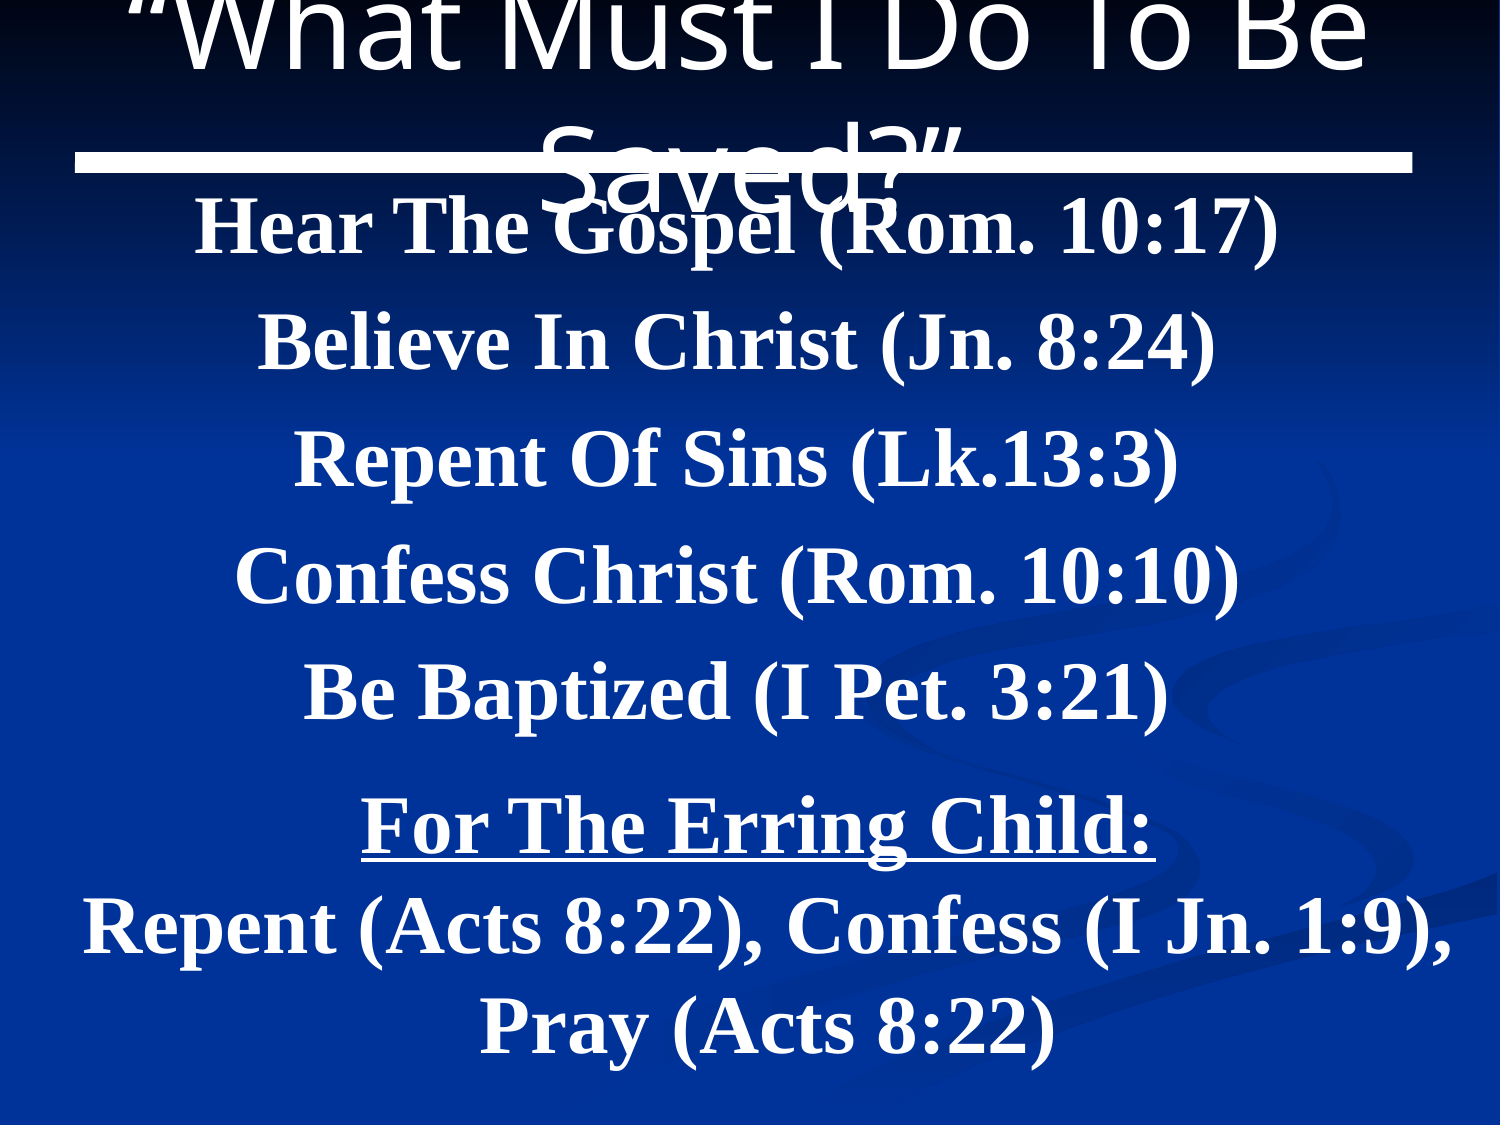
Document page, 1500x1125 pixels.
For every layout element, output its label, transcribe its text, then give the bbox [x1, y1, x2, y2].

text_box Hear The Gospel (Rom. 10:17) Believe In Christ (Jn. 8:24) Repent Of Sins (Lk.13:3) Confess Christ (Rom. 10:10) Be Baptized (I Pet. 3:21) [50, 162, 1425, 744]
text_box For The Erring Child: Repent (Acts 8:22), Confess (I Jn. 1:9), Pray (Acts 8:22) [37, 762, 1500, 1078]
title “What Must I Do To Be Saved?” [0, 0, 1500, 188]
